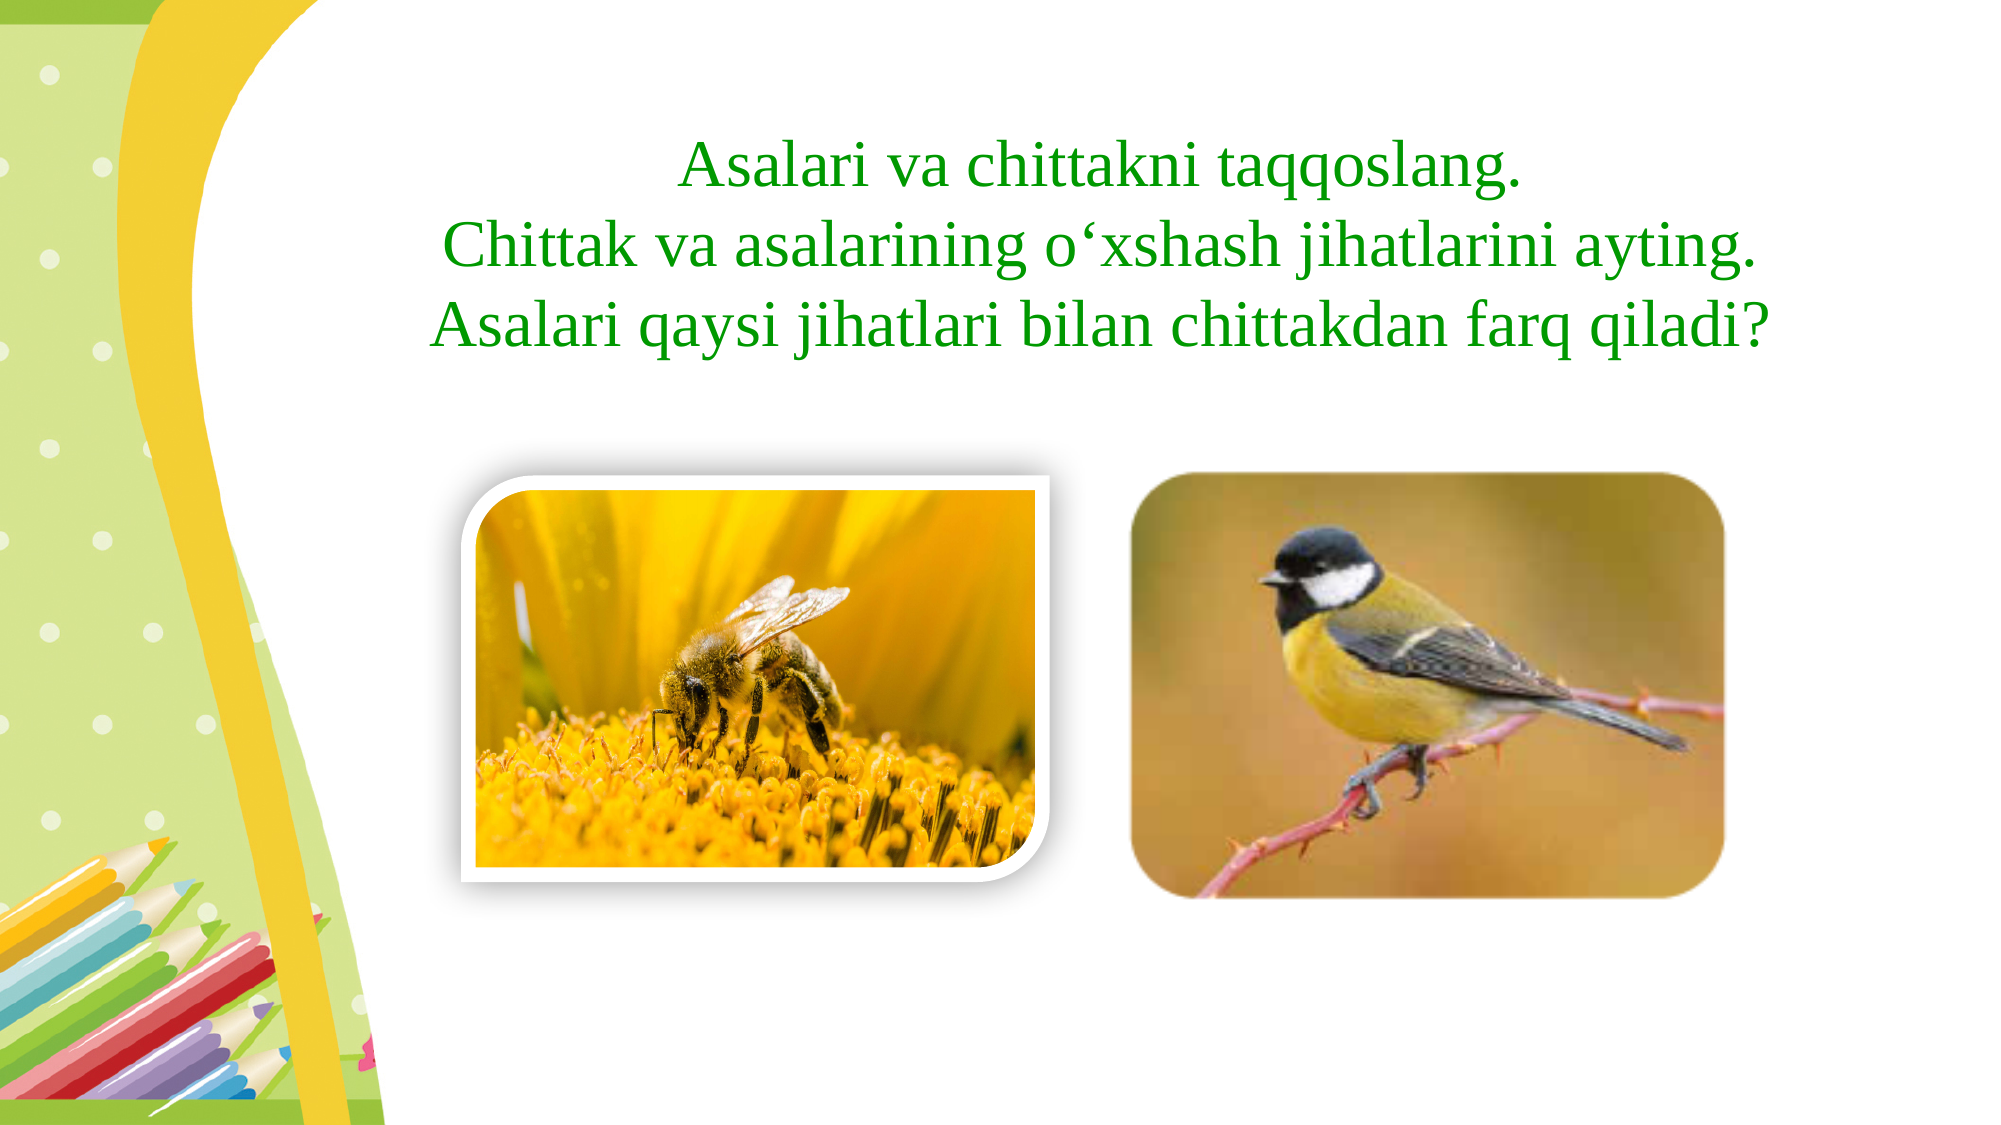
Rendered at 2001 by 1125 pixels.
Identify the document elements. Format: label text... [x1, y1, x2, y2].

picture [0, 0, 1743, 1125]
text_box Asalari va chittakni taqqoslang. Chittak va asalarining o‘xshash jihatlarini ayting. Asalari qaysi jihatlari bilan chittakdan farq qiladi? [1511, 112, 1890, 368]
